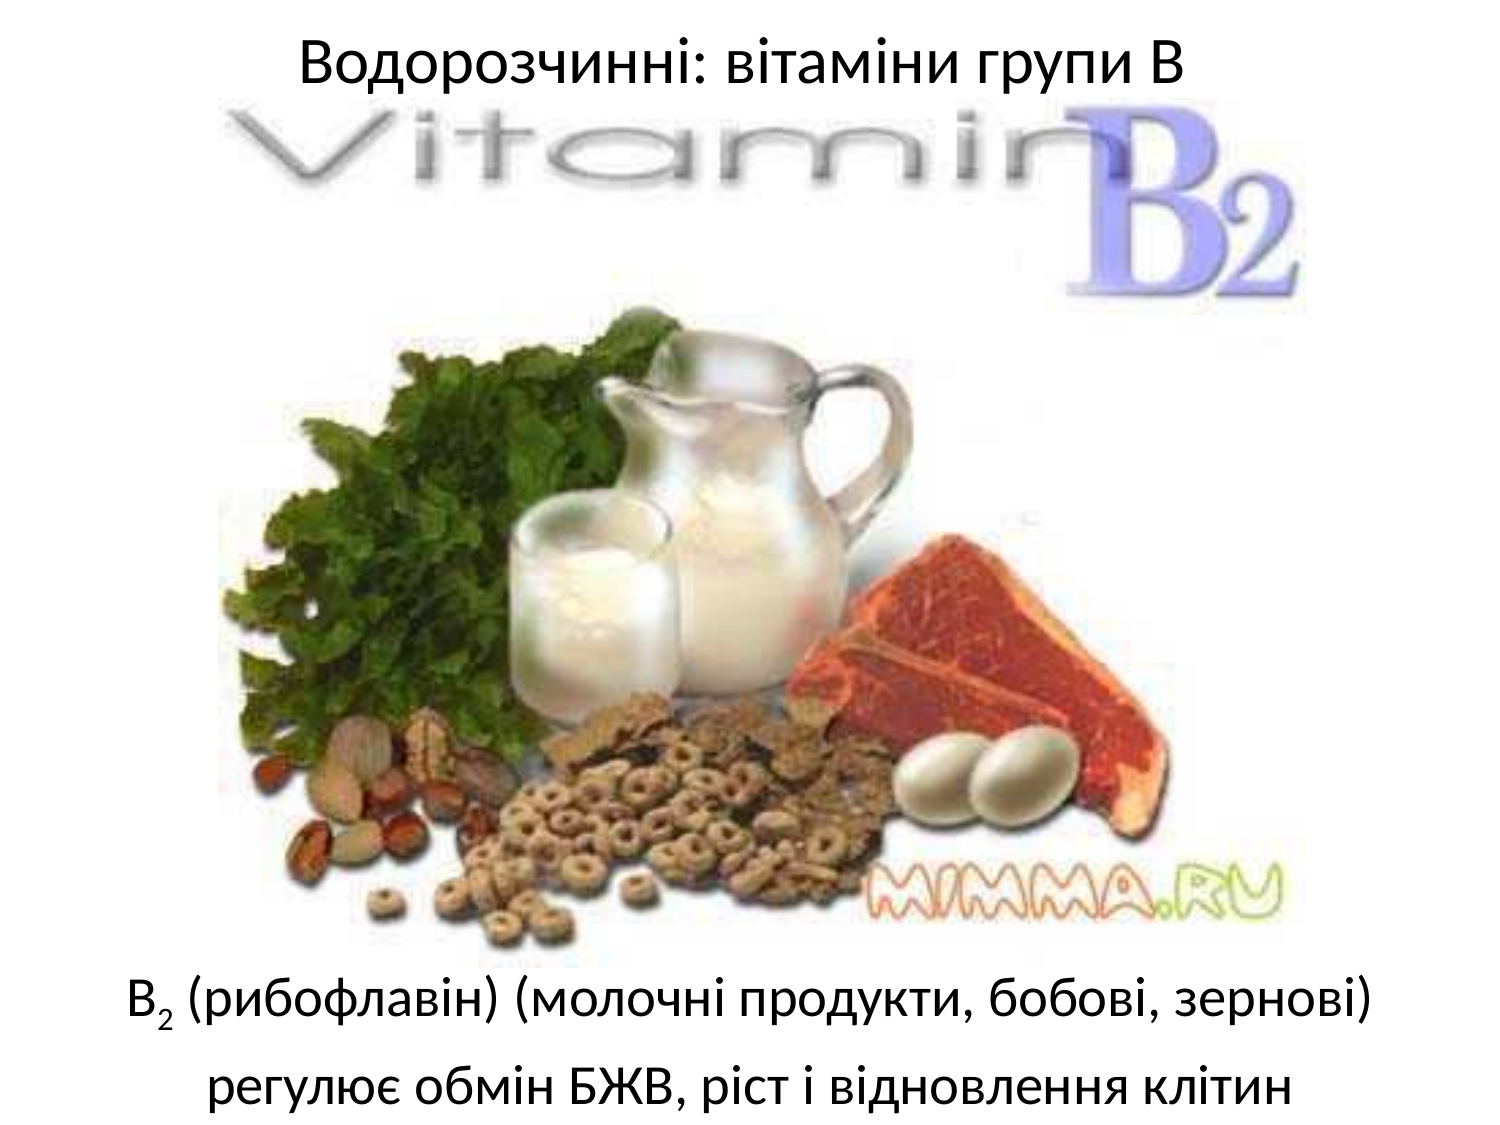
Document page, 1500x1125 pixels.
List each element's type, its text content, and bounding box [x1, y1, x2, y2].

picture [218, 98, 1306, 969]
list В2 (рибофлавін) (молочні продукти, бобові, зернові) регулює обмін БЖВ, ріст і відновлення клітин [75, 952, 1425, 1125]
title Водорозчинні: вітаміни групи В [75, 0, 1425, 114]
